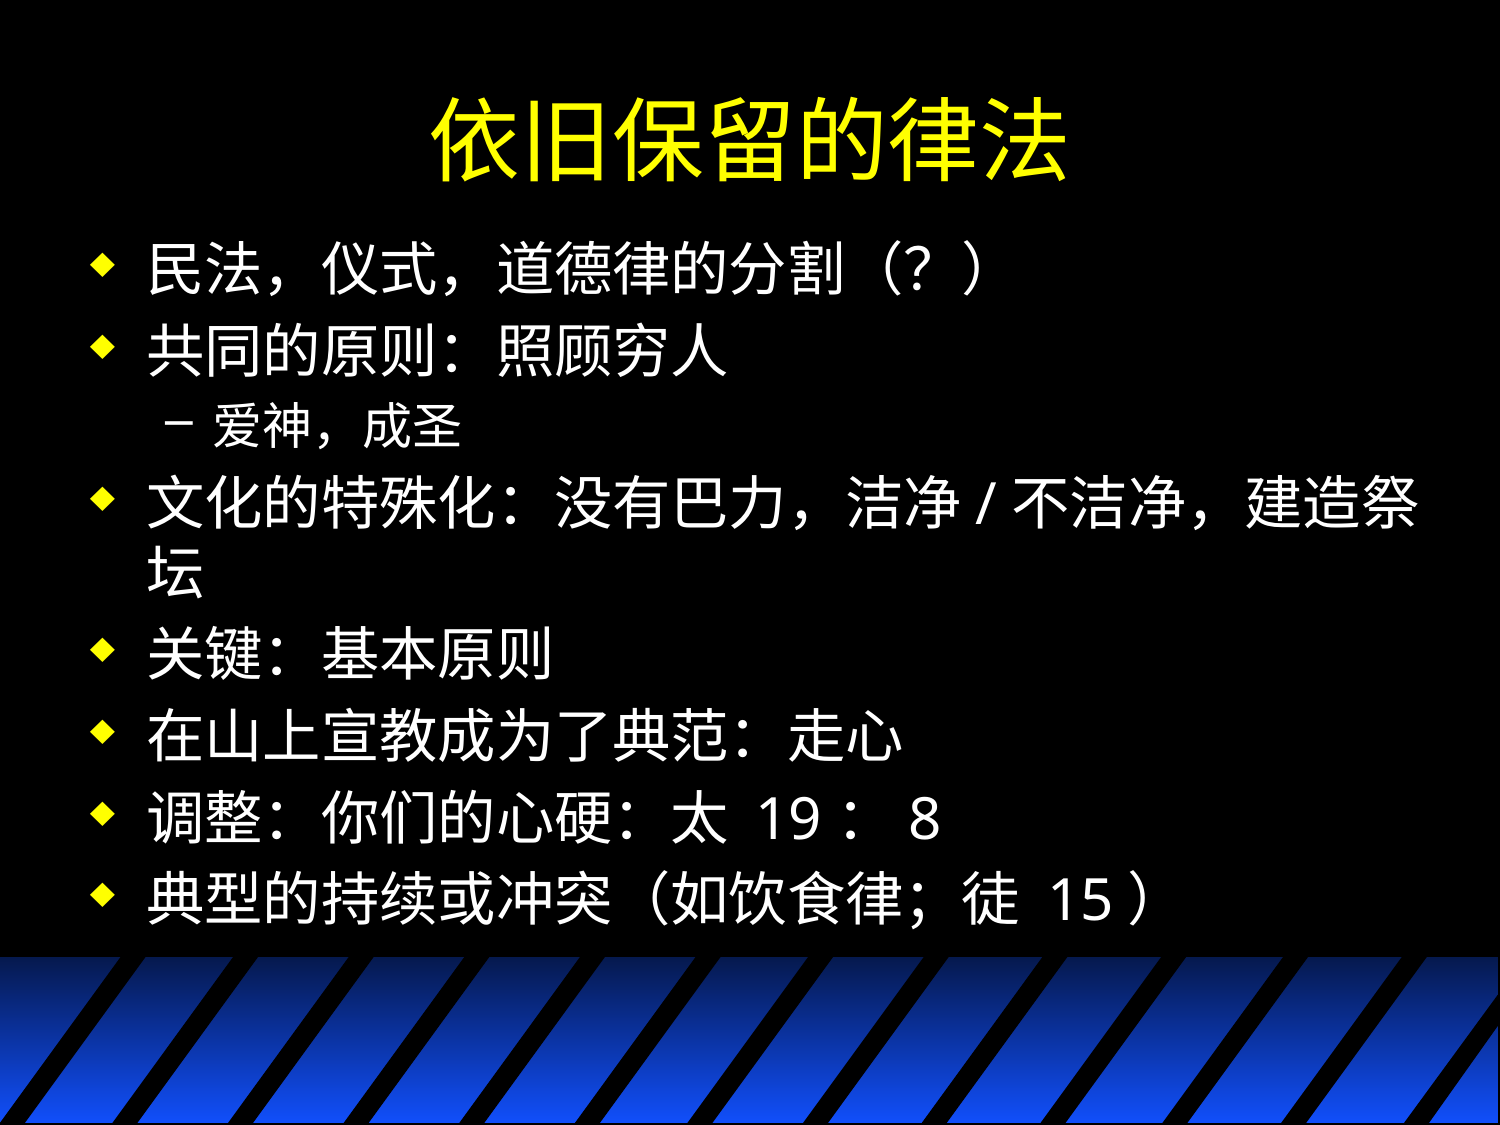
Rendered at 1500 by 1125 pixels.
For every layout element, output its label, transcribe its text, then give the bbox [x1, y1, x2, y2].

title 依旧保留的律法 [112, 37, 1388, 224]
list 民法，仪式，道德律的分割（？） 共同的原则：照顾穷人 爱神，成圣 文化的特殊化：没有巴力，洁净/不洁净，建造祭坛 关键：基本原则 在山上宣教成为了典范：走心 调整：你们的心硬：太 19：8 典型的持续或冲突（如饮食律；徒 15） [75, 224, 1463, 1032]
